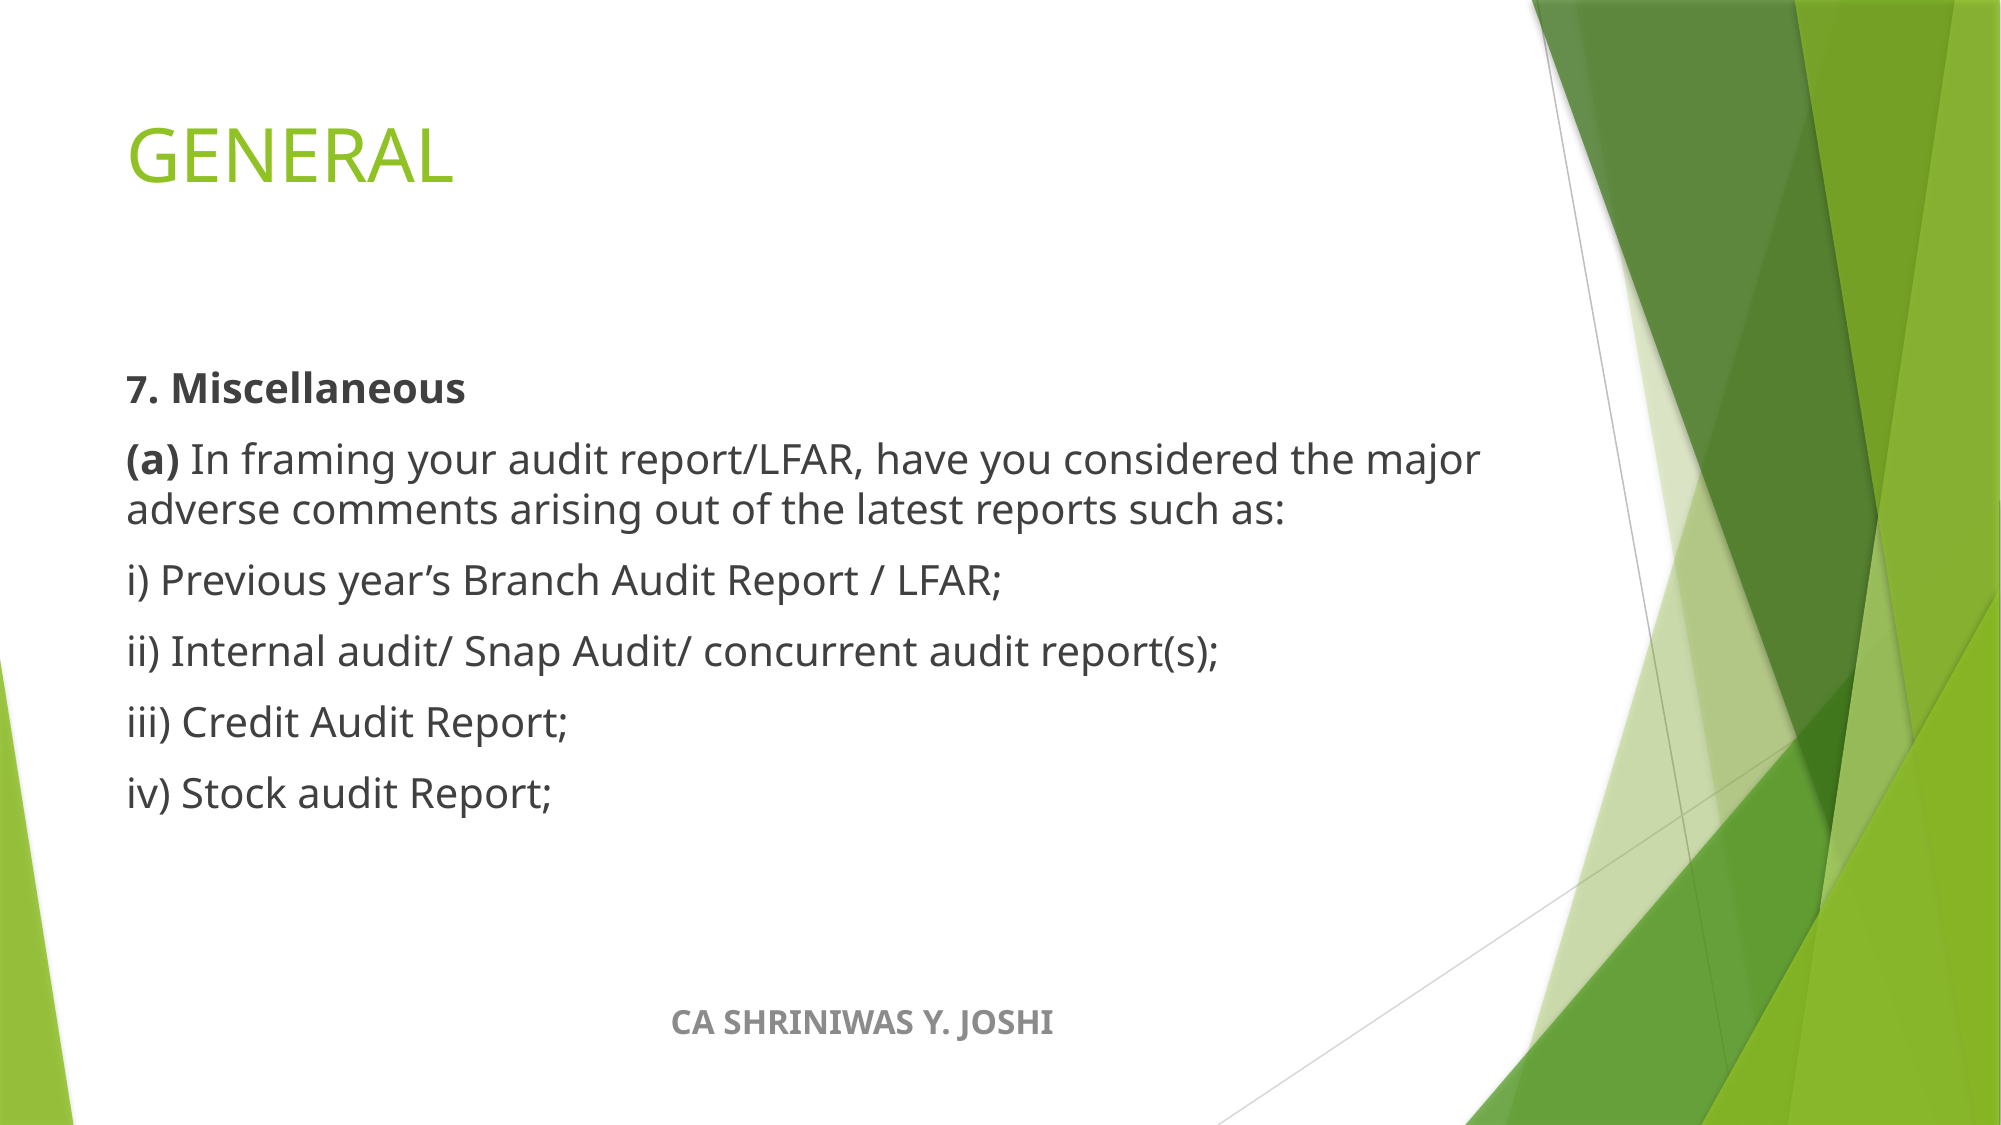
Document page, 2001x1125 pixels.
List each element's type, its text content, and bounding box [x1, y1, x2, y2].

footer CA SHRINIWAS Y. JOSHI [580, 991, 1145, 1051]
title GENERAL [111, 99, 1522, 317]
list 7. Miscellaneous (a) In framing your audit report/LFAR, have you considered the major adverse comments arising out of the latest reports such as: i) Previous year’s Branch Audit Report / LFAR; ii) Internal audit/ Snap Audit/ concurrent audit report(s); iii) Credit Audit Report; iv) Stock audit Report; [111, 354, 1522, 962]
